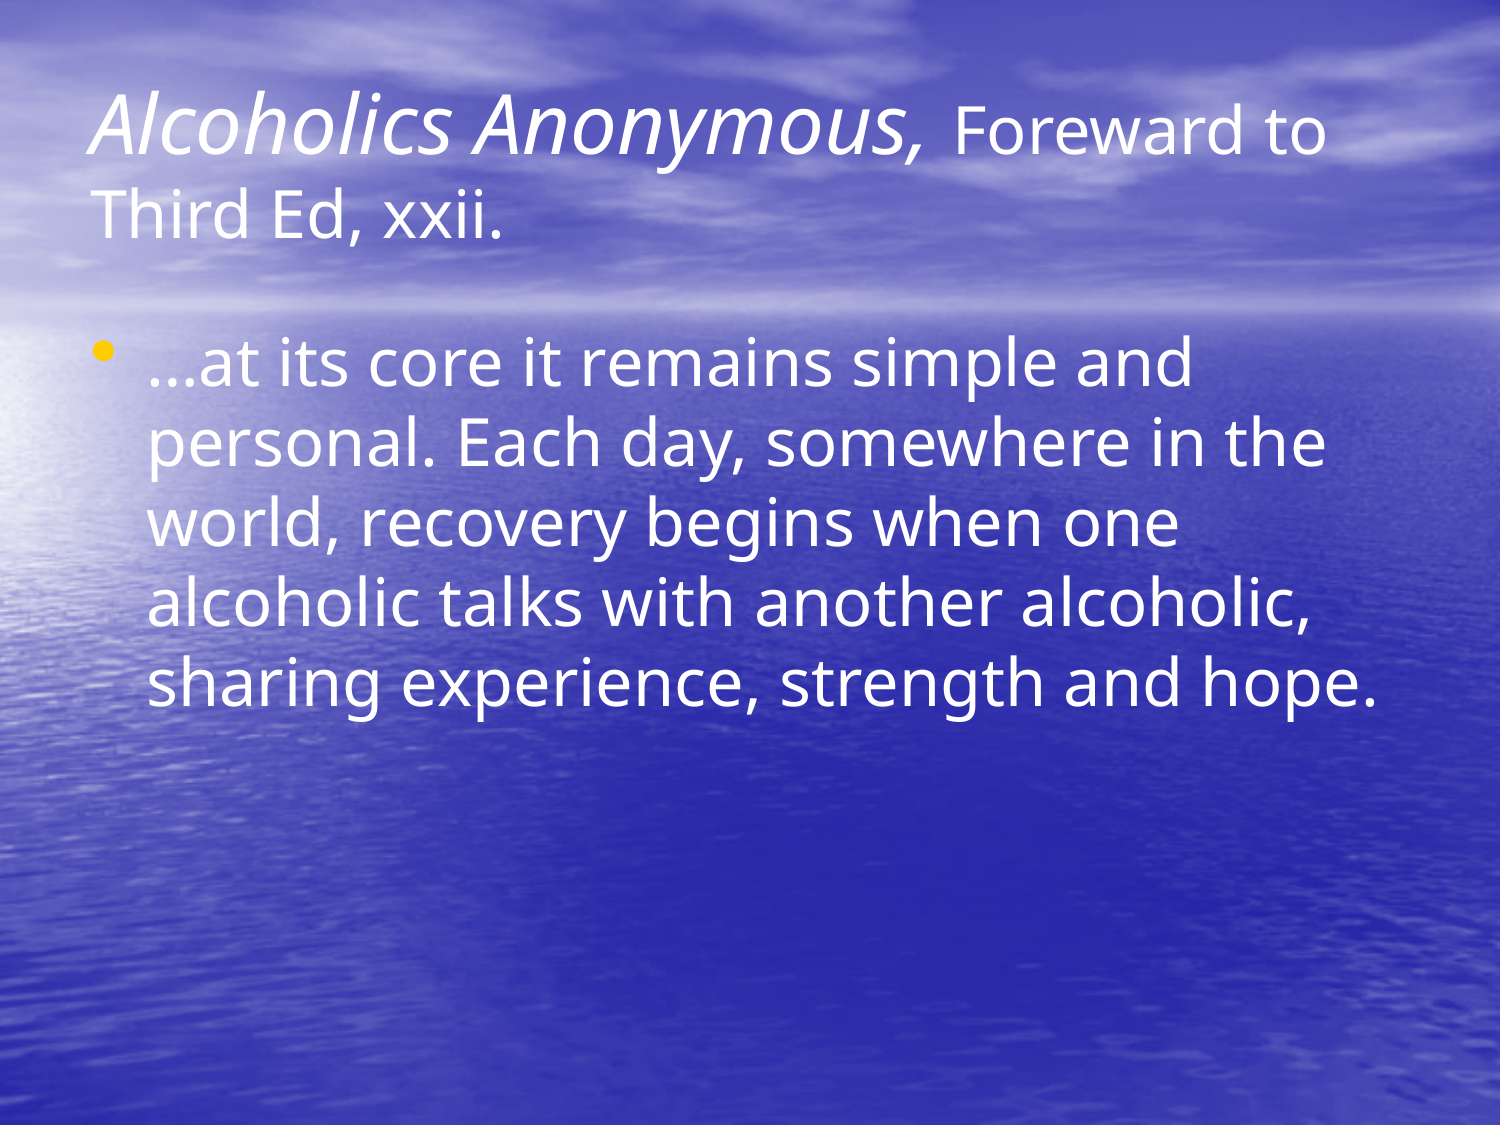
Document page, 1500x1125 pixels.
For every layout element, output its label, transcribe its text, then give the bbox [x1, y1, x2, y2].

list …at its core it remains simple and personal. Each day, somewhere in the world, recovery begins when one alcoholic talks with another alcoholic, sharing experience, strength and hope. [74, 312, 1426, 988]
title Alcoholics Anonymous, Foreward to Third Ed, xxii. [74, 47, 1426, 276]
